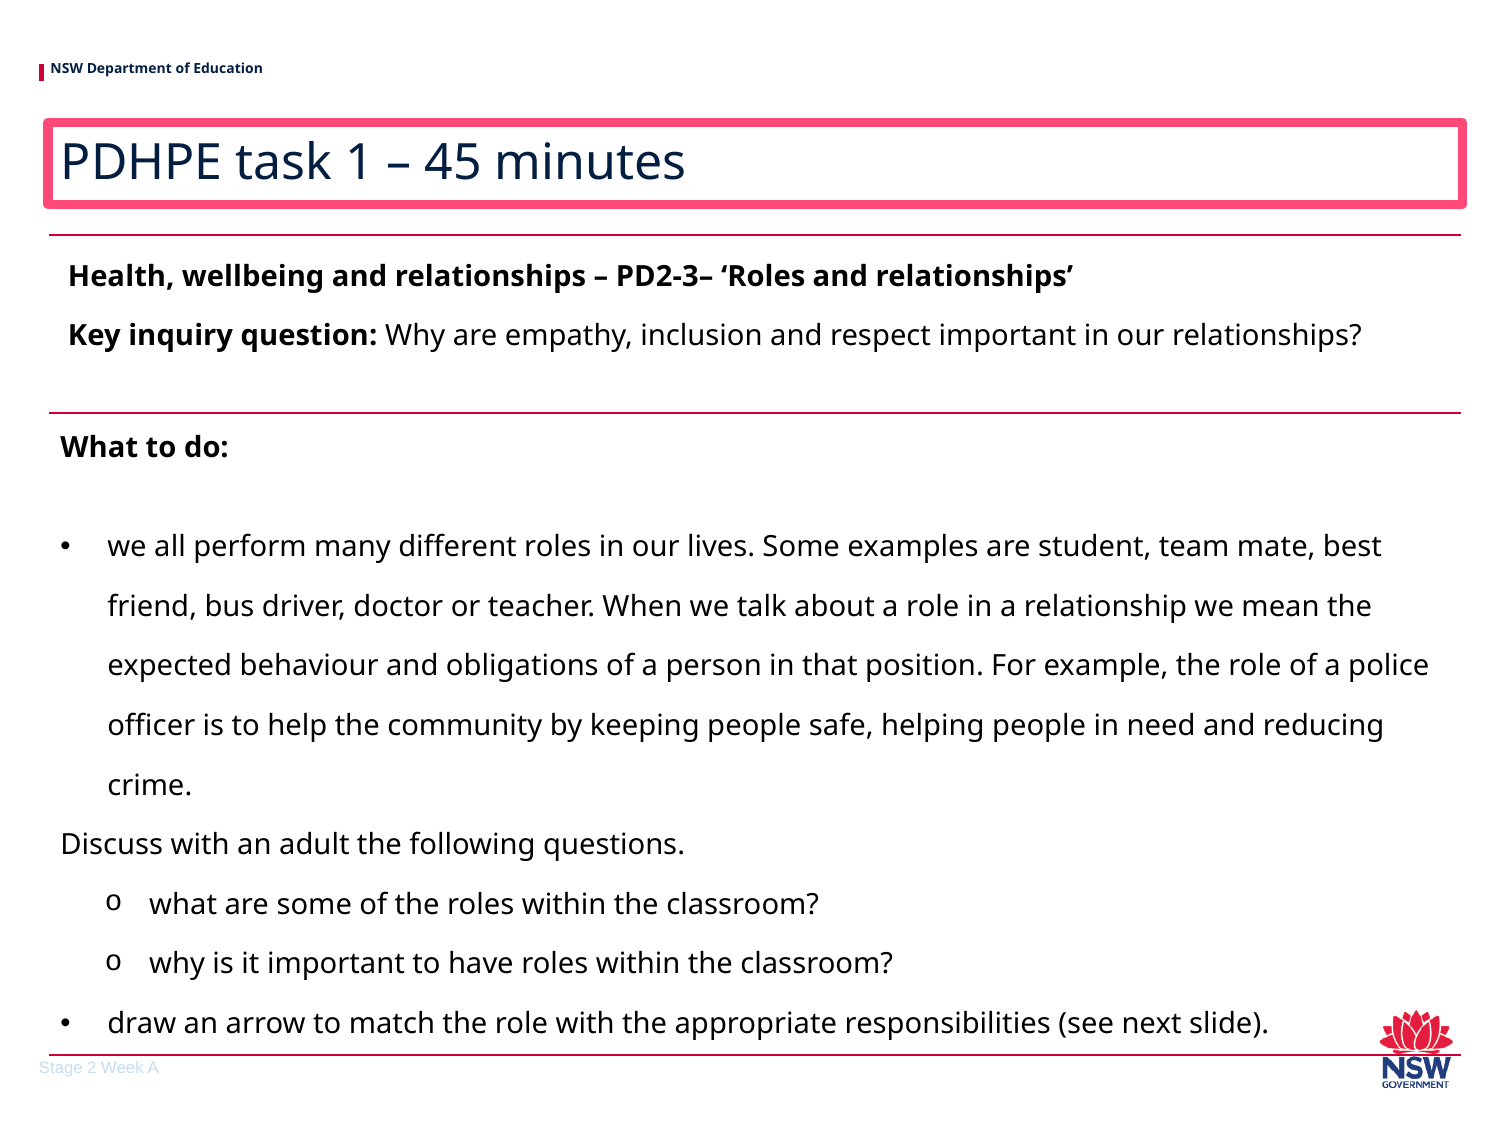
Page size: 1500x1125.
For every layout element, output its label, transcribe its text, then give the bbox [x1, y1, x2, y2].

footer Stage 2 Week A [38, 1016, 164, 1077]
table_cell What to do: we all perform many different roles in our lives. Some examples are student, team mate, best friend, bus driver, doctor or teacher. When we talk about a role in a relationship we mean the expected behaviour and obligations of a person in that position. For example, the role of a police officer is to help the community by keeping people safe, helping people in need and reducing crime. Discuss with an adult the following questions. what are some of the roles within the classroom? why is it important to have roles within the classroom? draw an arrow to match the role with the appropriate responsibilities (see next slide). [49, 414, 1461, 1054]
table_header Health, wellbeing and relationships – PD2-3– ‘Roles and relationships’ Key inquiry question: Why are empathy, inclusion and respect important in our relationships? [49, 236, 1461, 412]
picture [1375, 1056, 1457, 1093]
title PDHPE task 1 – 45 minutes [47, 122, 1463, 205]
